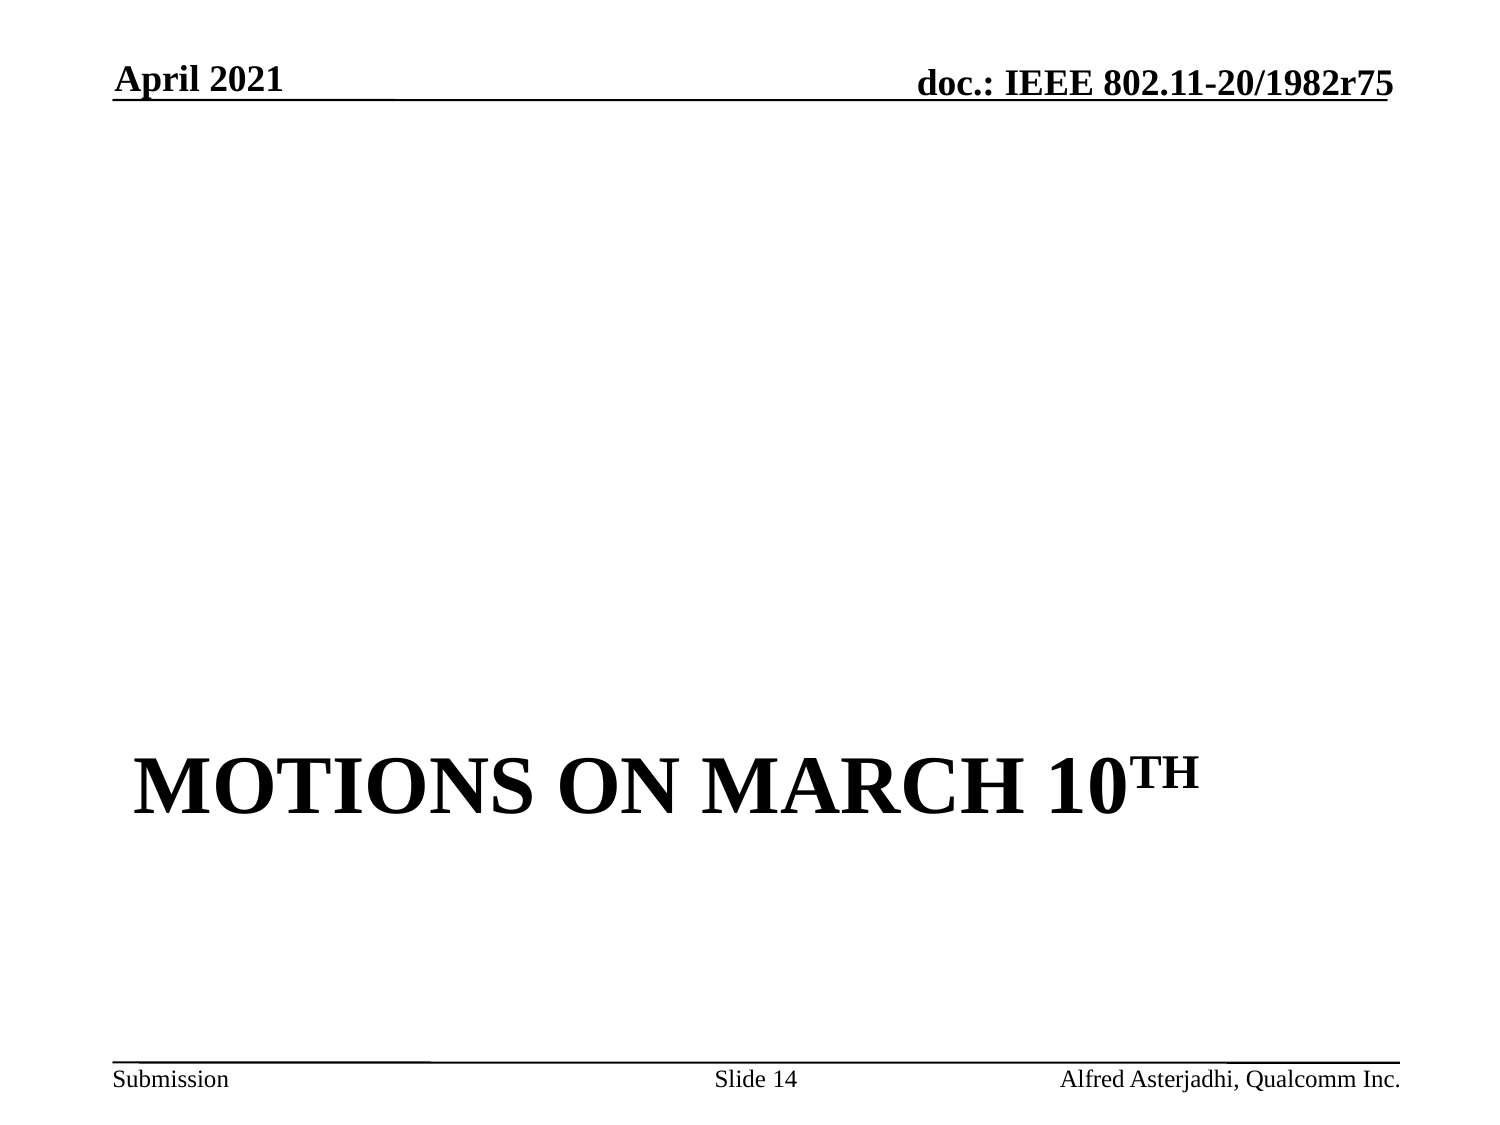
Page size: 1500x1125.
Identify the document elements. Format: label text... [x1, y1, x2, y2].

footer Alfred Asterjadhi, Qualcomm Inc. [878, 1061, 1402, 1093]
slide_number Slide 14 [712, 1061, 800, 1123]
title Motions on MARCH 10th [118, 722, 1394, 947]
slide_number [114, 54, 423, 100]
